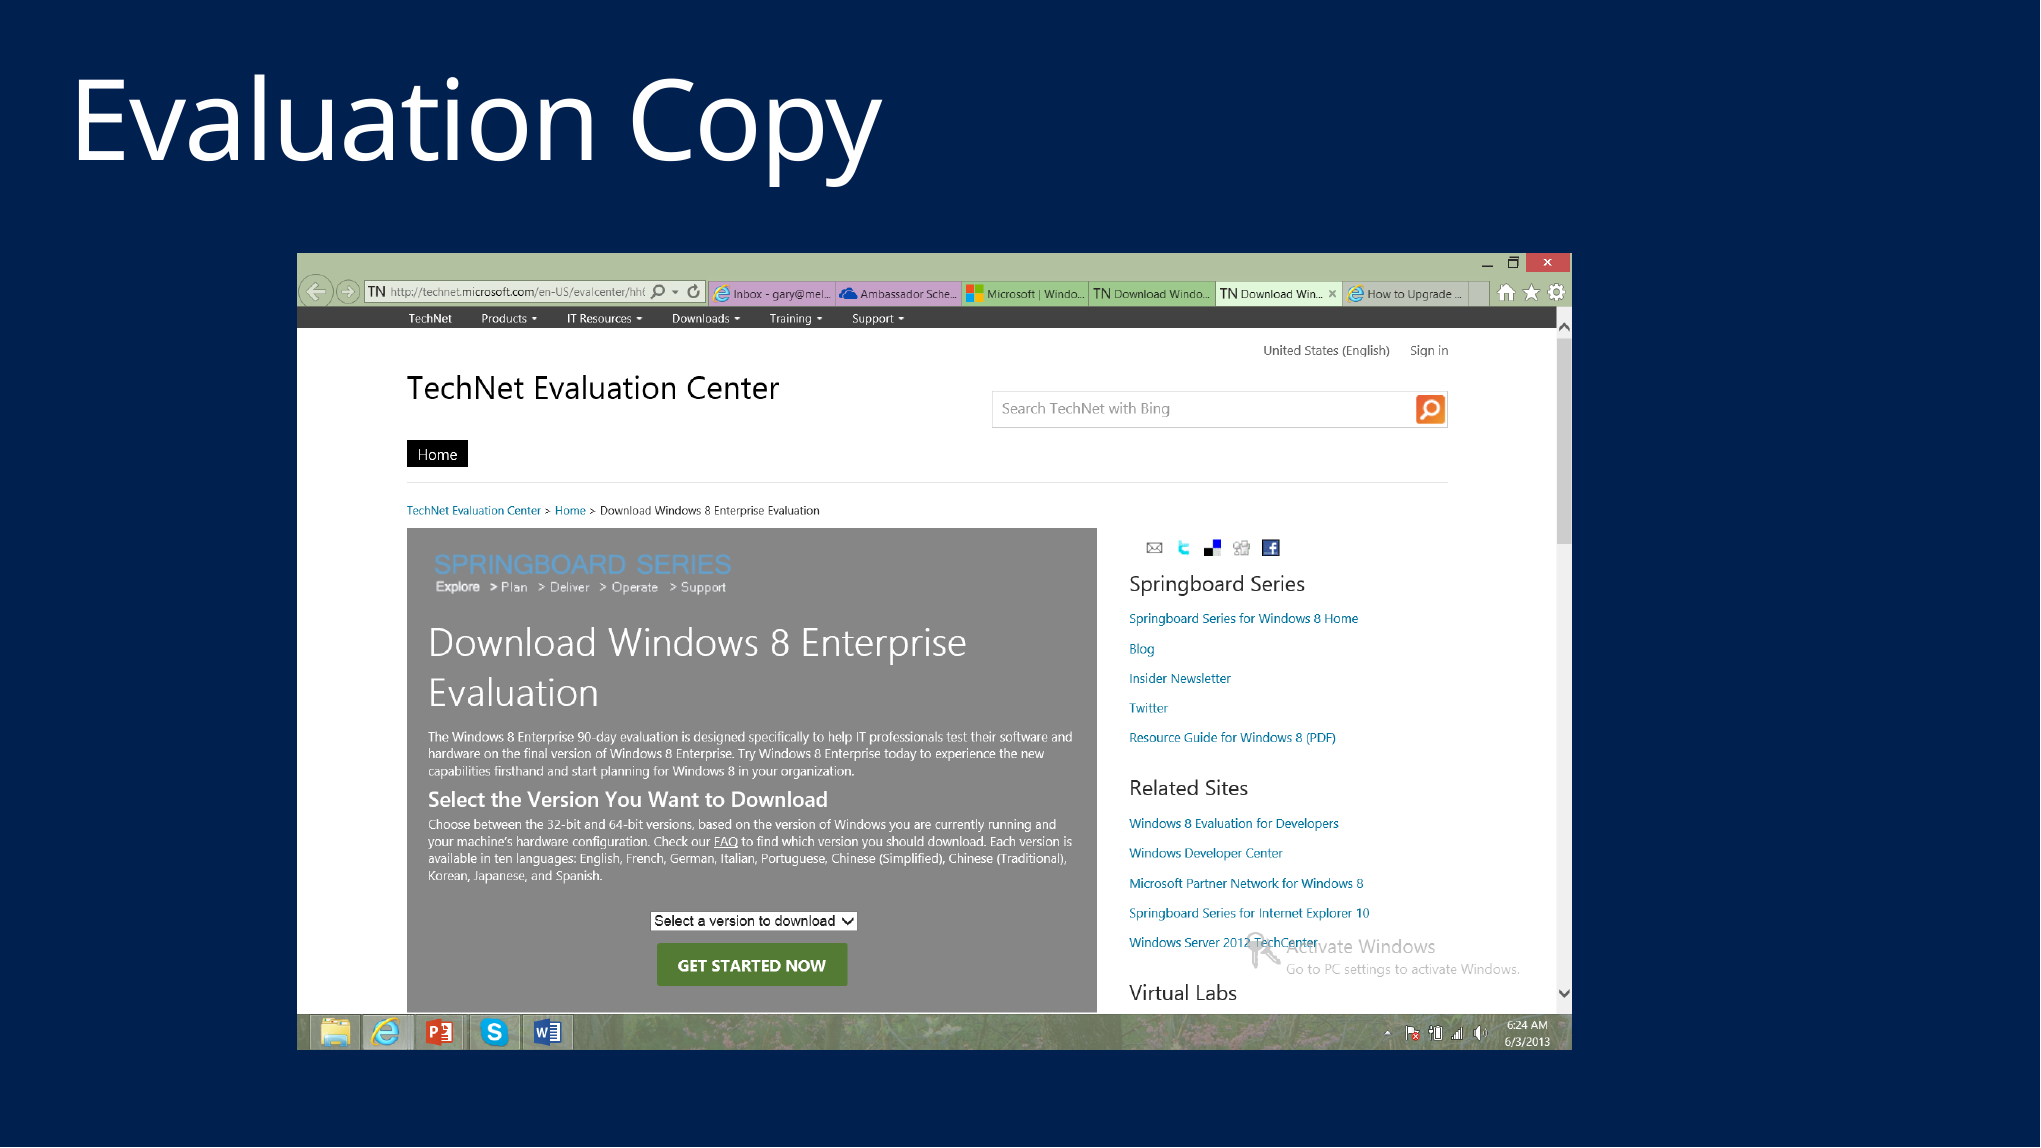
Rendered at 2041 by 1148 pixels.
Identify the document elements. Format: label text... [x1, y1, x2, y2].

picture [296, 252, 1573, 1051]
title Evaluation Copy [45, 48, 1996, 199]
